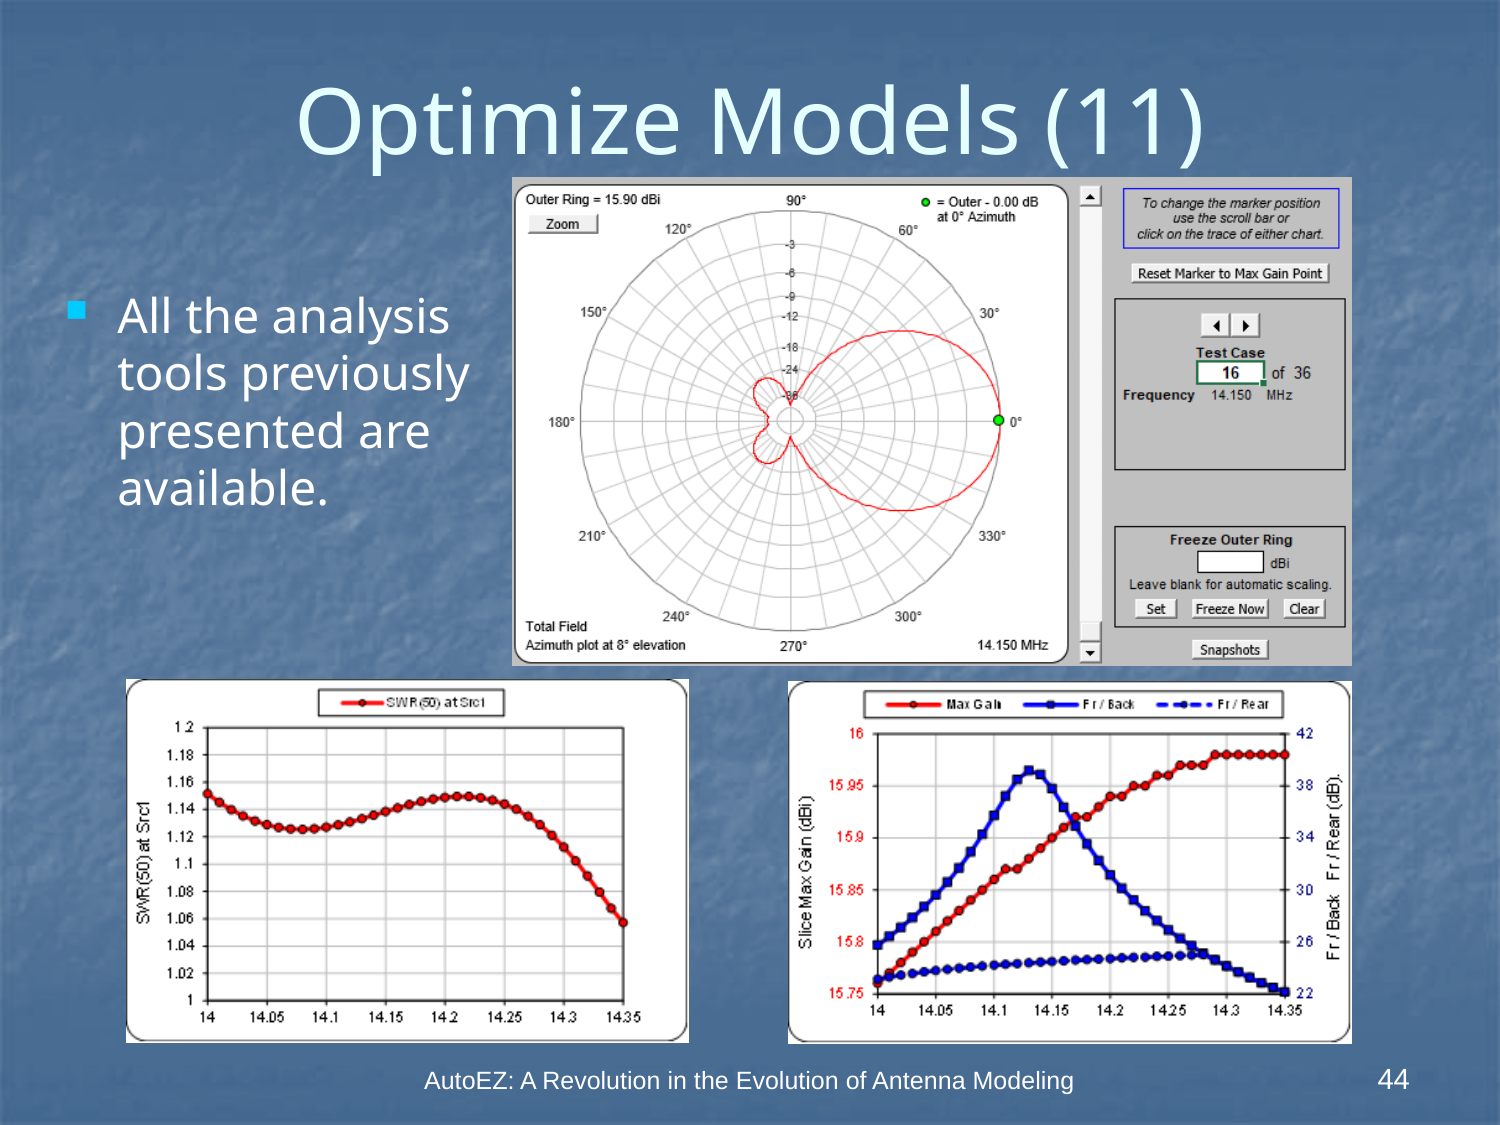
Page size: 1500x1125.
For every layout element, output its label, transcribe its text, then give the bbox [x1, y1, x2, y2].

footer AutoEZ: A Revolution in the Evolution of Antenna Modeling [275, 1024, 1225, 1103]
picture [126, 679, 690, 1043]
list All the analysis tools previously presented are available. [50, 277, 511, 528]
slide_number 44 [1250, 1024, 1425, 1103]
picture [511, 176, 1352, 666]
title Optimize Models (11) [75, 57, 1425, 179]
picture [788, 680, 1352, 1045]
